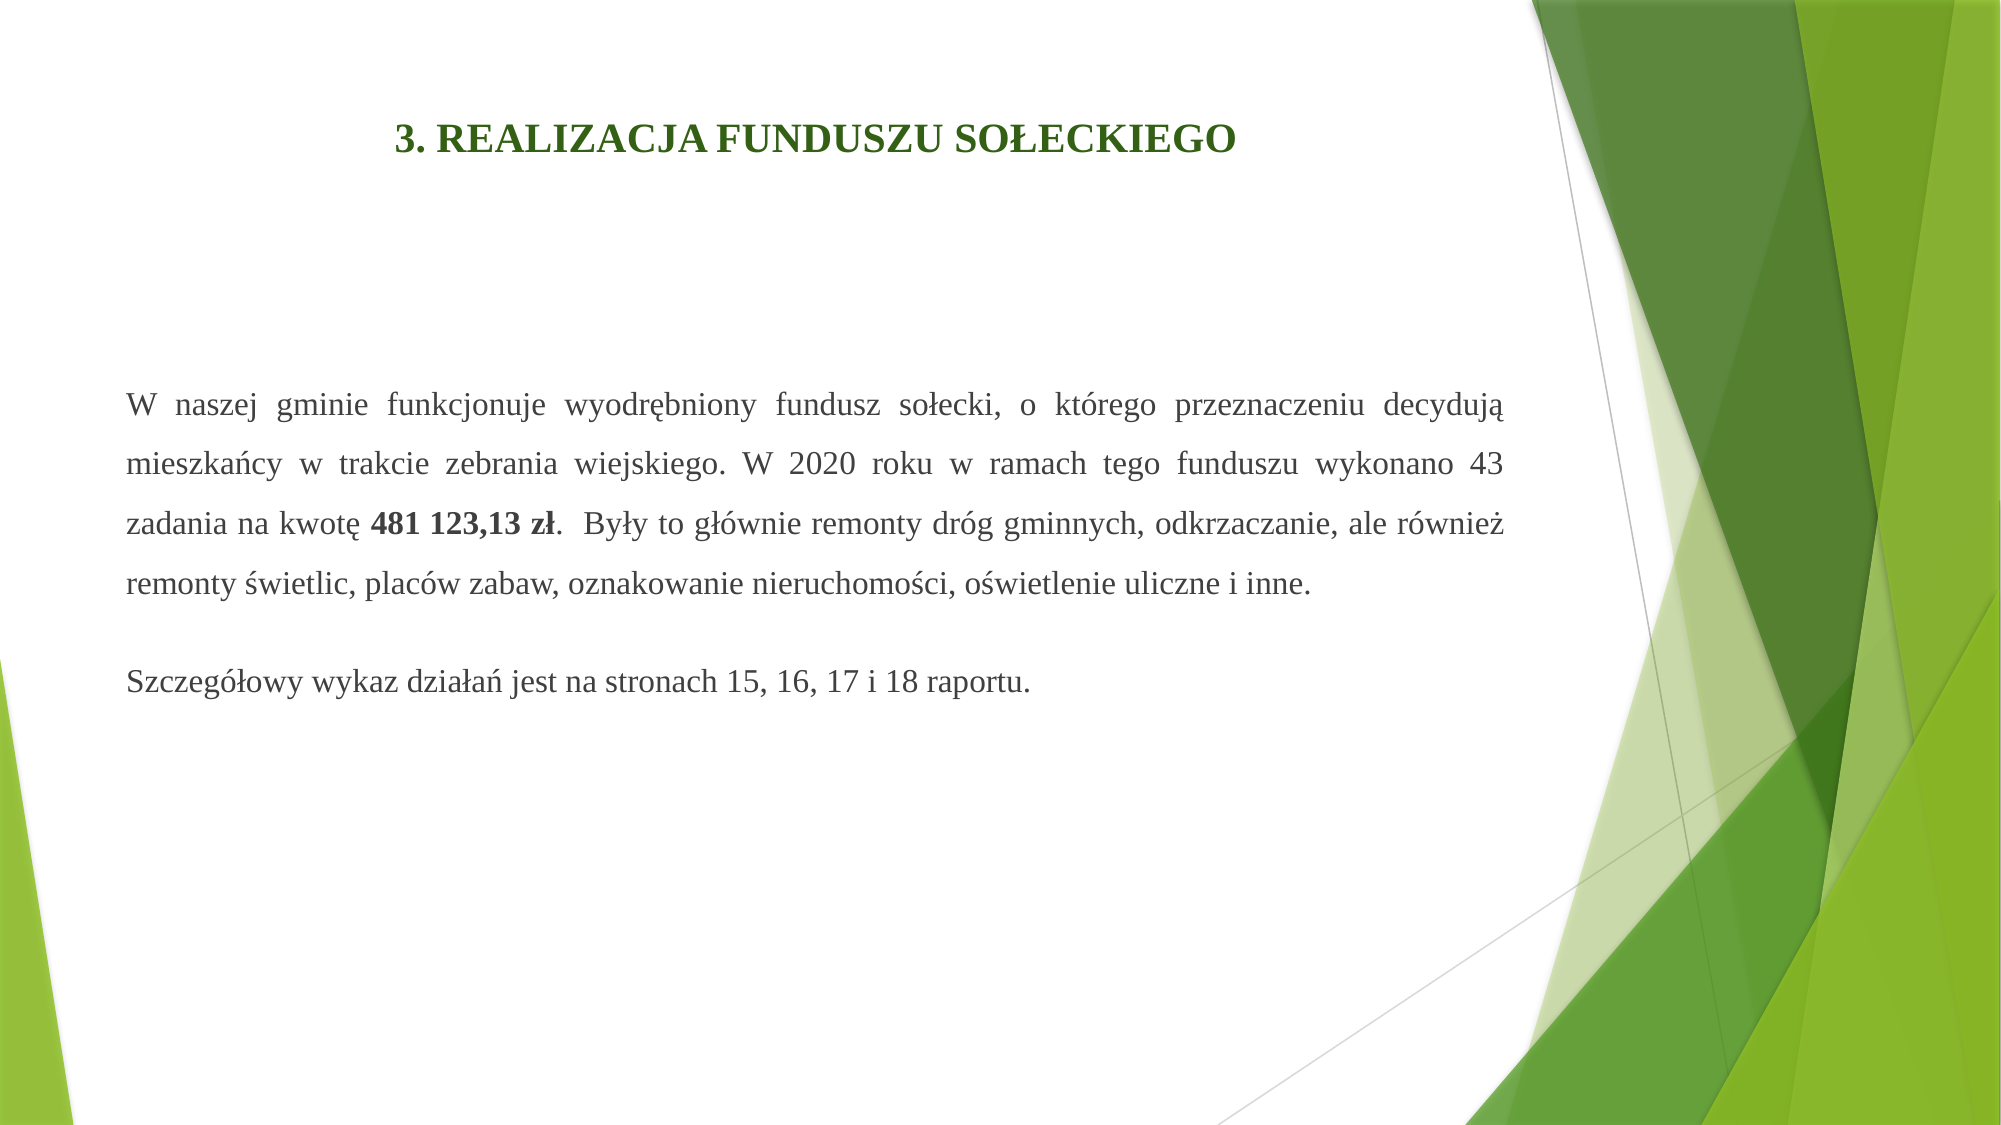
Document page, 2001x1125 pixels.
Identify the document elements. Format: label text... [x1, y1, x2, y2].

title 3. REALIZACJA FUNDUSZU SOŁECKIEGO [111, 99, 1522, 317]
list W naszej gminie funkcjonuje wyodrębniony fundusz sołecki, o którego przeznaczeniu decydują mieszkańcy w trakcie zebrania wiejskiego. W 2020 roku w ramach tego funduszu wykonano 43 zadania na kwotę 481 123,13 zł. Były to głównie remonty dróg gminnych, odkrzaczanie, ale również remonty świetlic, placów zabaw, oznakowanie nieruchomości, oświetlenie uliczne i inne. Szczegółowy wykaz działań jest na stronach 15, 16, 17 i 18 raportu. [111, 354, 1522, 992]
